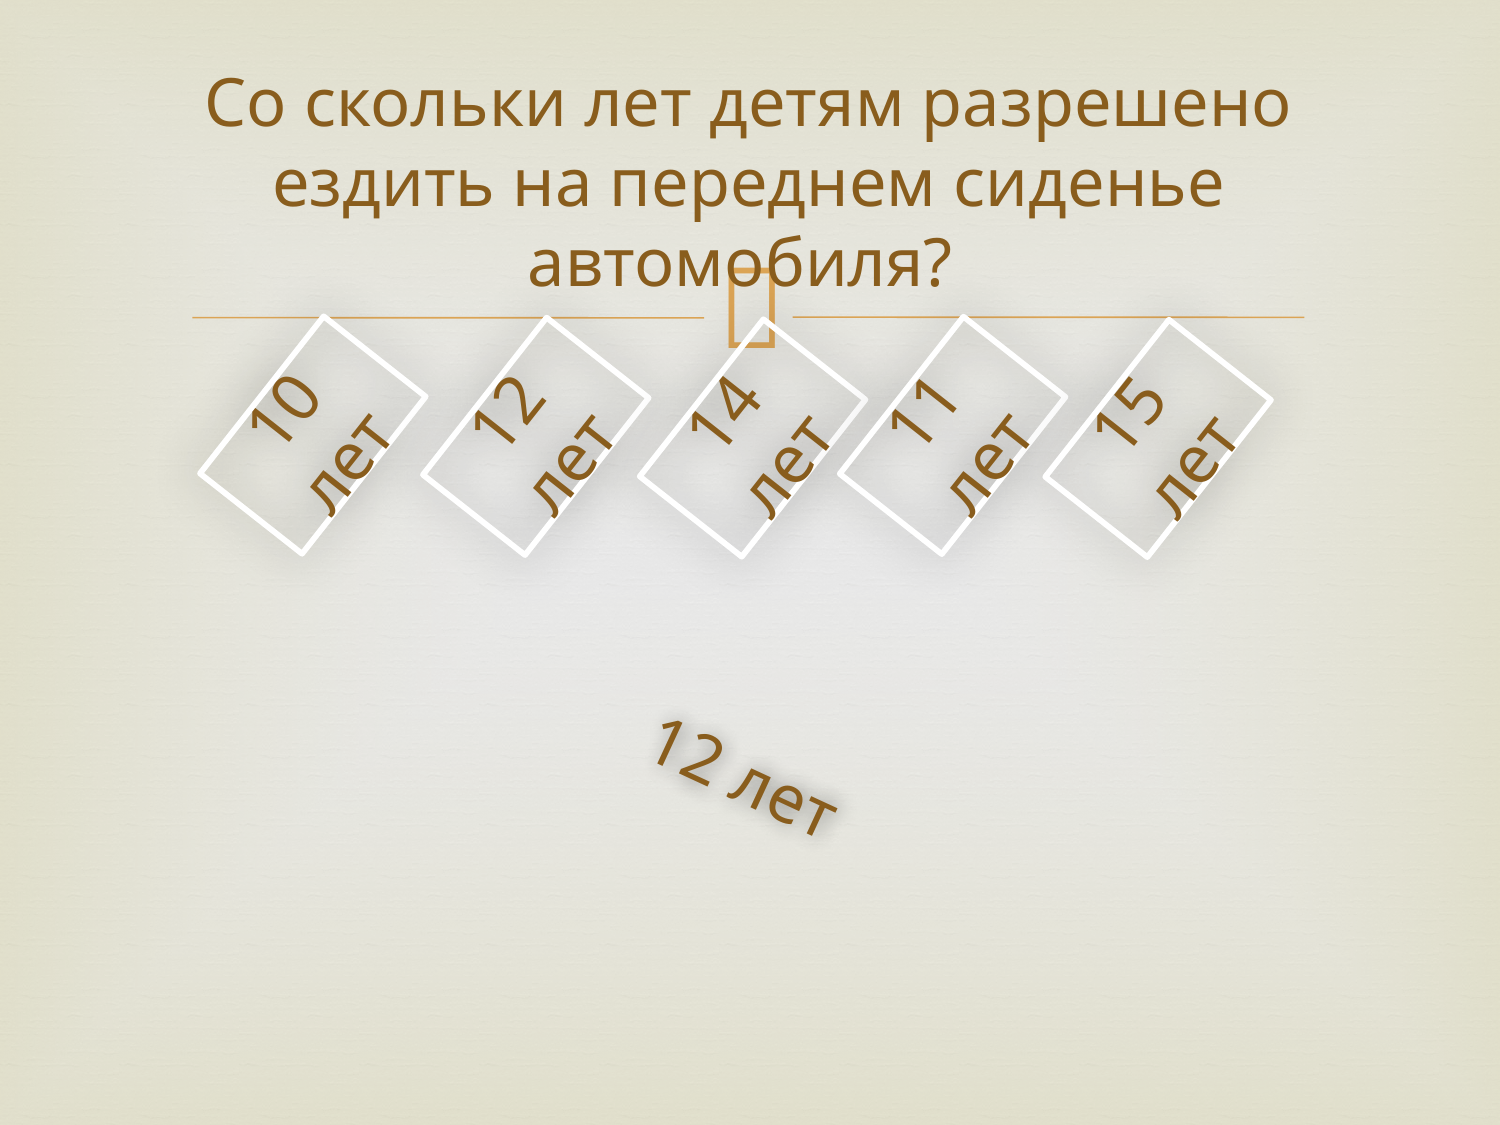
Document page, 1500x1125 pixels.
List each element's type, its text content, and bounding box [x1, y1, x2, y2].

text_box 15 лет [1045, 319, 1271, 558]
text_box 11 лет [839, 316, 1064, 555]
text_box 12 лет [422, 317, 649, 556]
text_box 14 лет [639, 319, 858, 557]
title Со скольки лет детям разрешено ездить на переднем сиденье автомобиля? [112, 93, 1386, 267]
text_box 10 лет [200, 316, 426, 554]
text_box 12 лет [581, 632, 908, 918]
